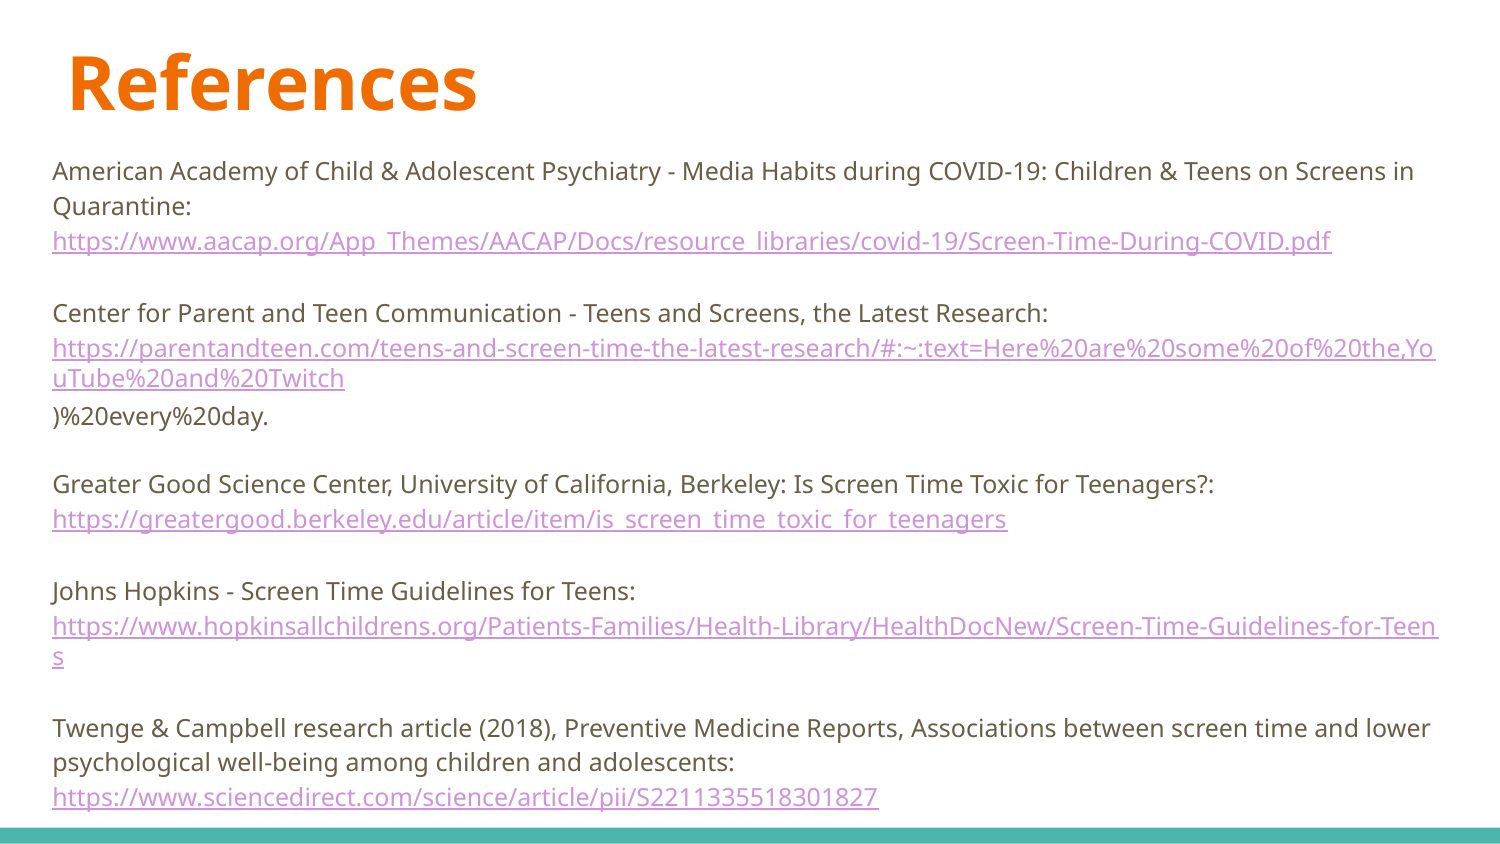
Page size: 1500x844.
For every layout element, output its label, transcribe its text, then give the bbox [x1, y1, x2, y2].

list American Academy of Child & Adolescent Psychiatry - Media Habits during COVID-19: Children & Teens on Screens in Quarantine: https://www.aacap.org/App_Themes/AACAP/Docs/resource_libraries/covid-19/Screen-Time-During-COVID.pdf Center for Parent and Teen Communication - Teens and Screens, the Latest Research: https://parentandteen.com/teens-and-screen-time-the-latest-research/#:~:text=Here%20are%20some%20of%20the,YouTube%20and%20Twitch)%20every%20day. Greater Good Science Center, University of California, Berkeley: Is Screen Time Toxic for Teenagers?: https://greatergood.berkeley.edu/article/item/is_screen_time_toxic_for_teenagers Johns Hopkins - Screen Time Guidelines for Teens: https://www.hopkinsallchildrens.org/Patients-Families/Health-Library/HealthDocNew/Screen-Time-Guidelines-for-Teens Twenge & Campbell research article (2018), Preventive Medicine Reports, Associations between screen time and lower psychological well-being among children and adolescents: https://www.sciencedirect.com/science/article/pii/S2211335518301827 [37, 136, 1463, 746]
title References [51, 20, 1449, 136]
